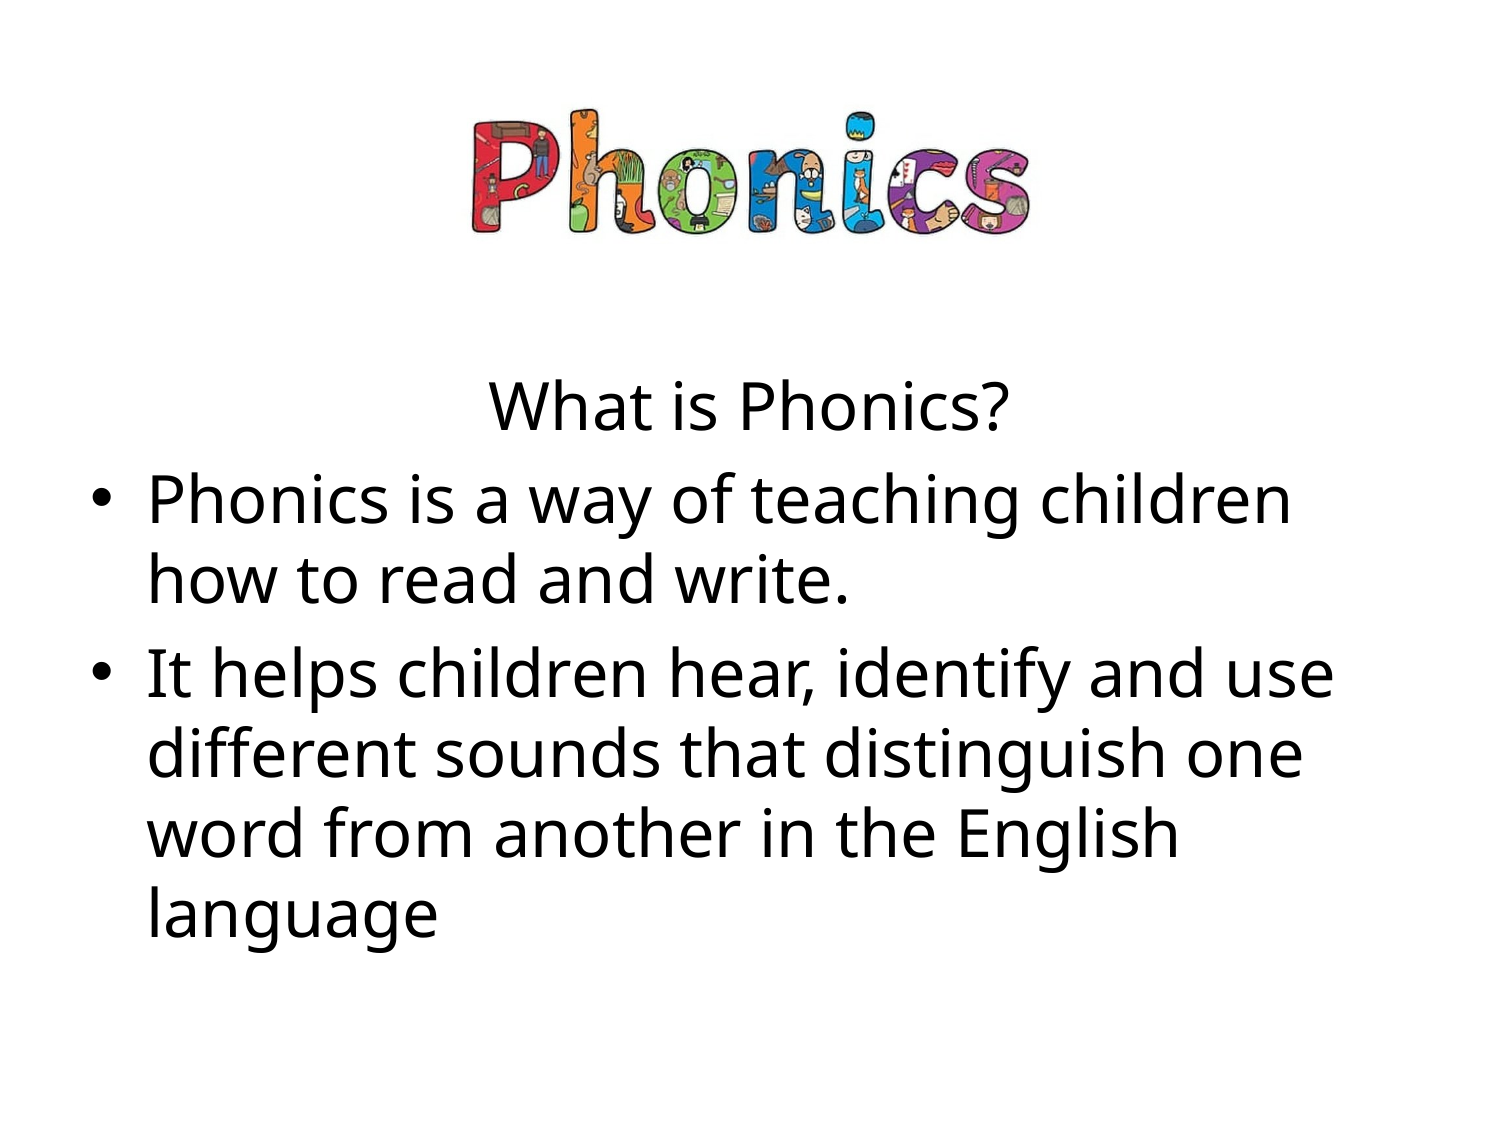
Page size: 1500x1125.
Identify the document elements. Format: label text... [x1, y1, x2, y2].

list What is Phonics? Phonics is a way of teaching children how to read and write. It helps children hear, identify and use different sounds that distinguish one word from another in the English language [75, 262, 1425, 1005]
picture [456, 44, 1044, 339]
